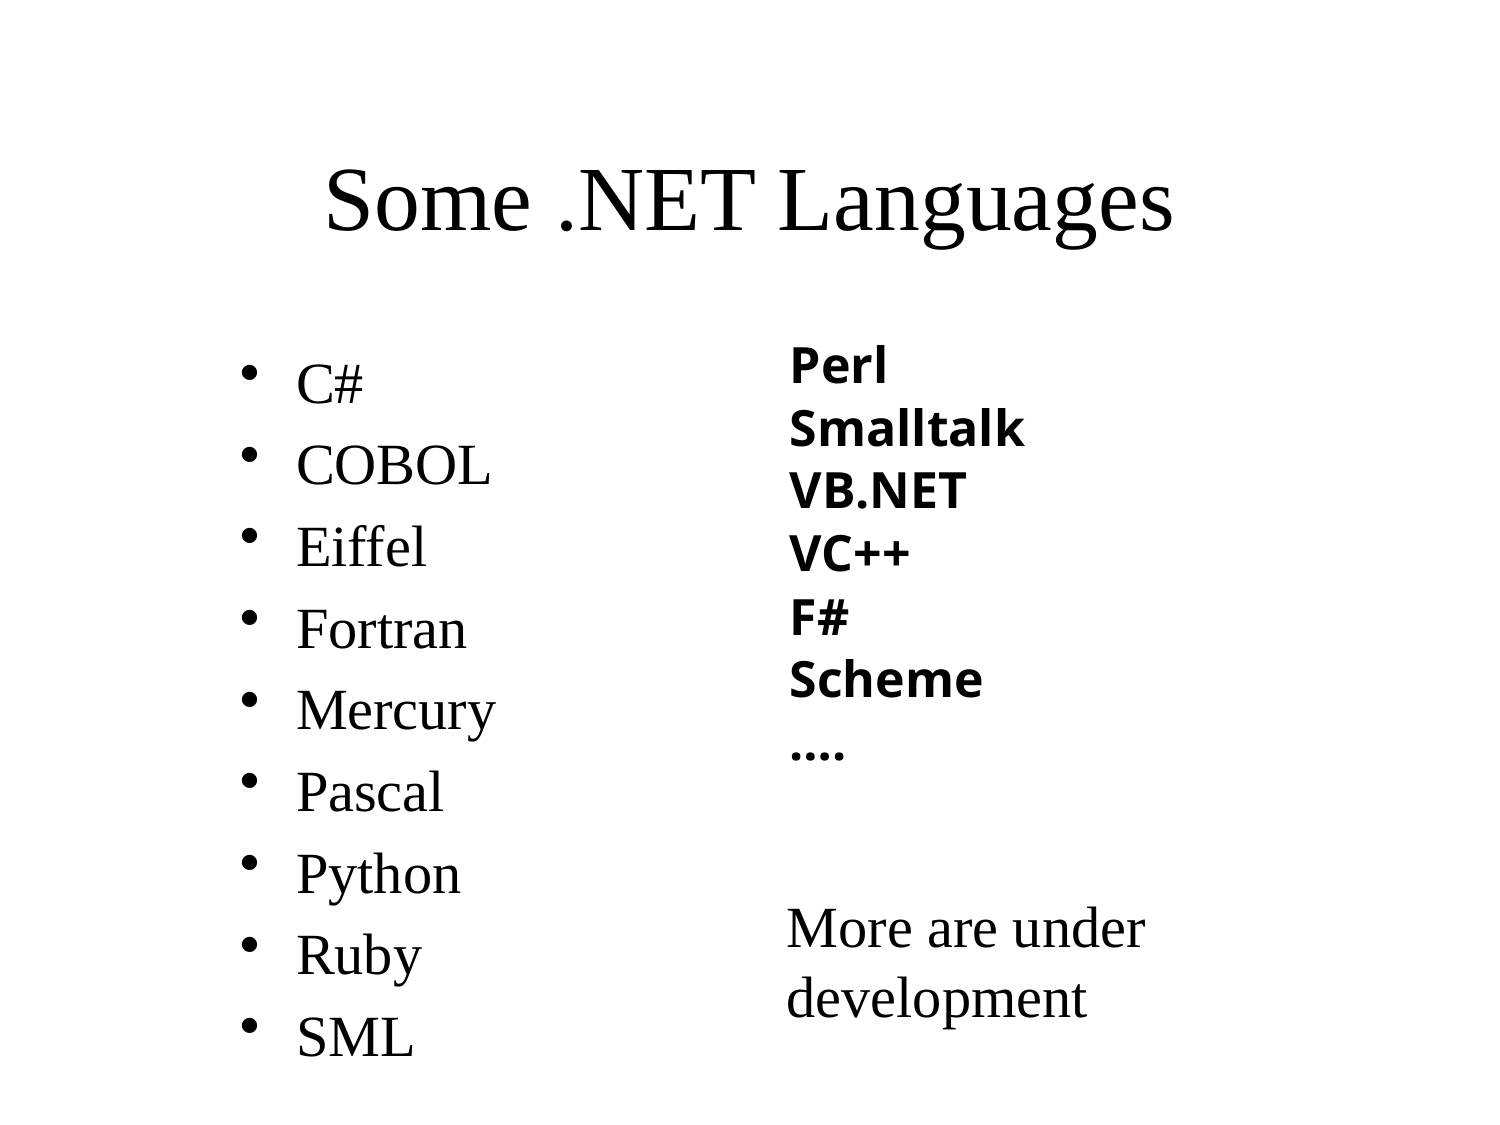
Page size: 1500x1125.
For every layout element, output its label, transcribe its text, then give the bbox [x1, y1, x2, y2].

title Some .NET Languages [112, 99, 1388, 288]
text_box C# COBOL Eiffel Fortran Mercury Pascal Python Ruby SML [225, 337, 638, 938]
text_box More are under development [771, 882, 1161, 1037]
text_box Perl Smalltalk VB.NET VC++ F# Scheme …. [774, 337, 1188, 900]
